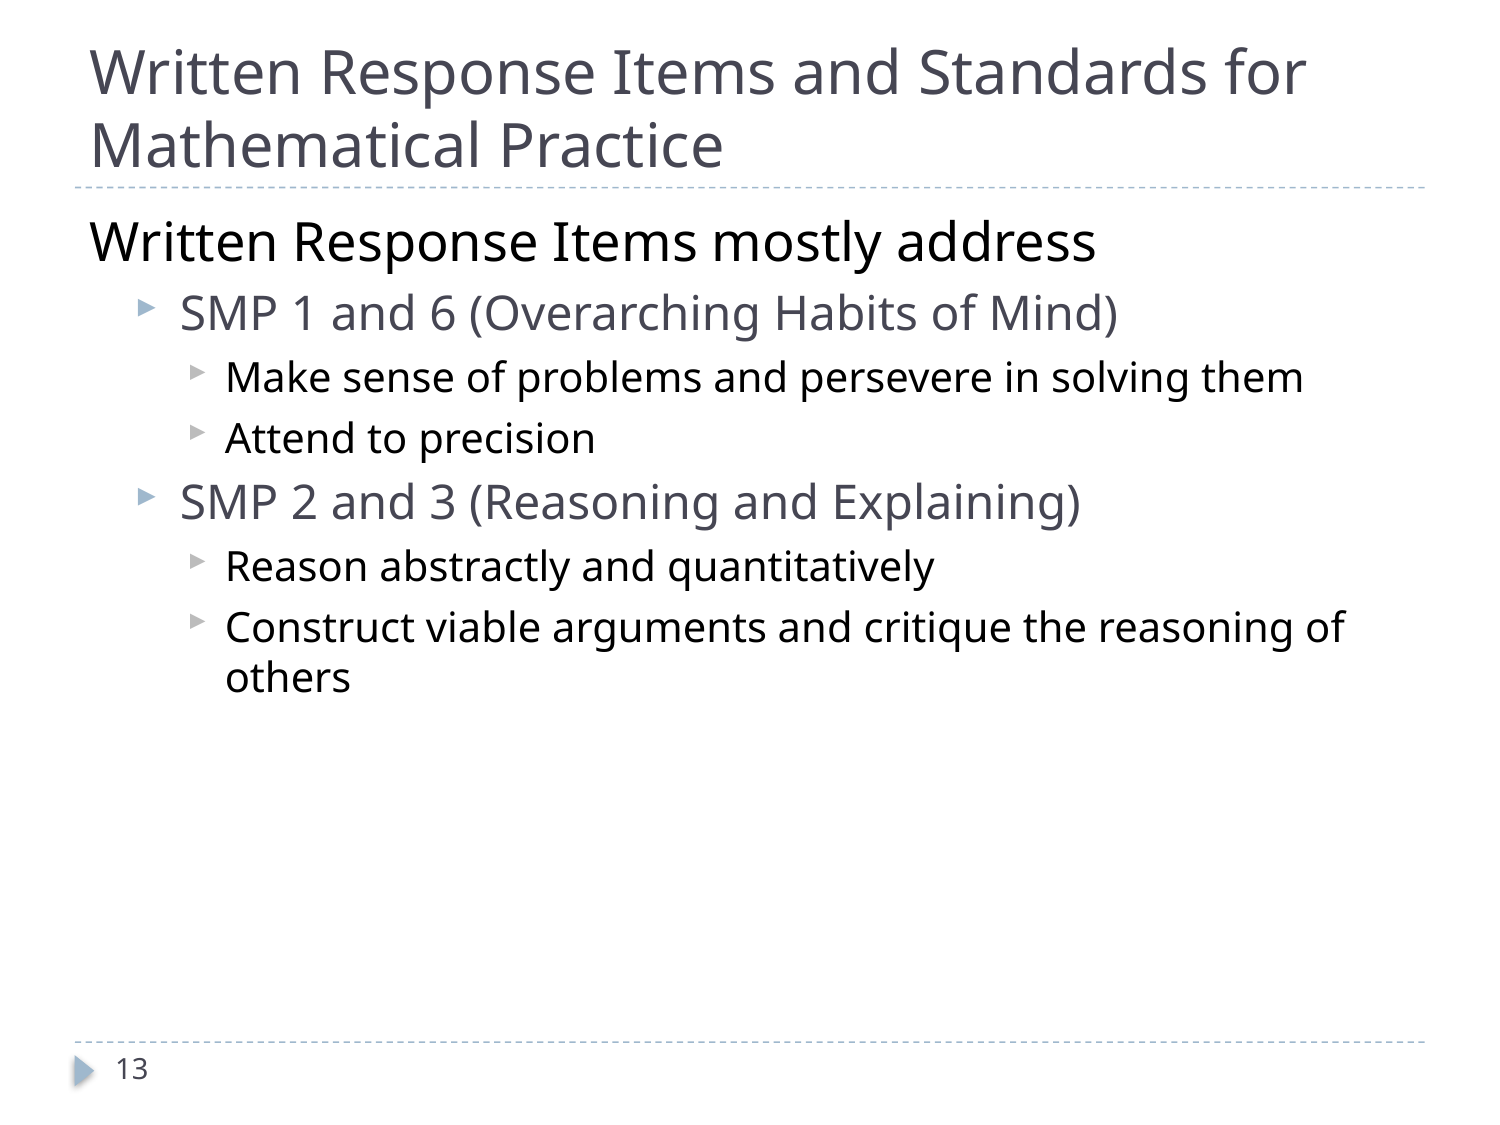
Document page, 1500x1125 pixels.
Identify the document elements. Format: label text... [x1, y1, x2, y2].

slide_number 13 [100, 1042, 426, 1103]
title Written Response Items and Standards for Mathematical Practice [75, 24, 1425, 188]
list Written Response Items mostly address SMP 1 and 6 (Overarching Habits of Mind) Make sense of problems and persevere in solving them Attend to precision SMP 2 and 3 (Reasoning and Explaining) Reason abstractly and quantitatively Construct viable arguments and critique the reasoning of others [75, 200, 1425, 1010]
